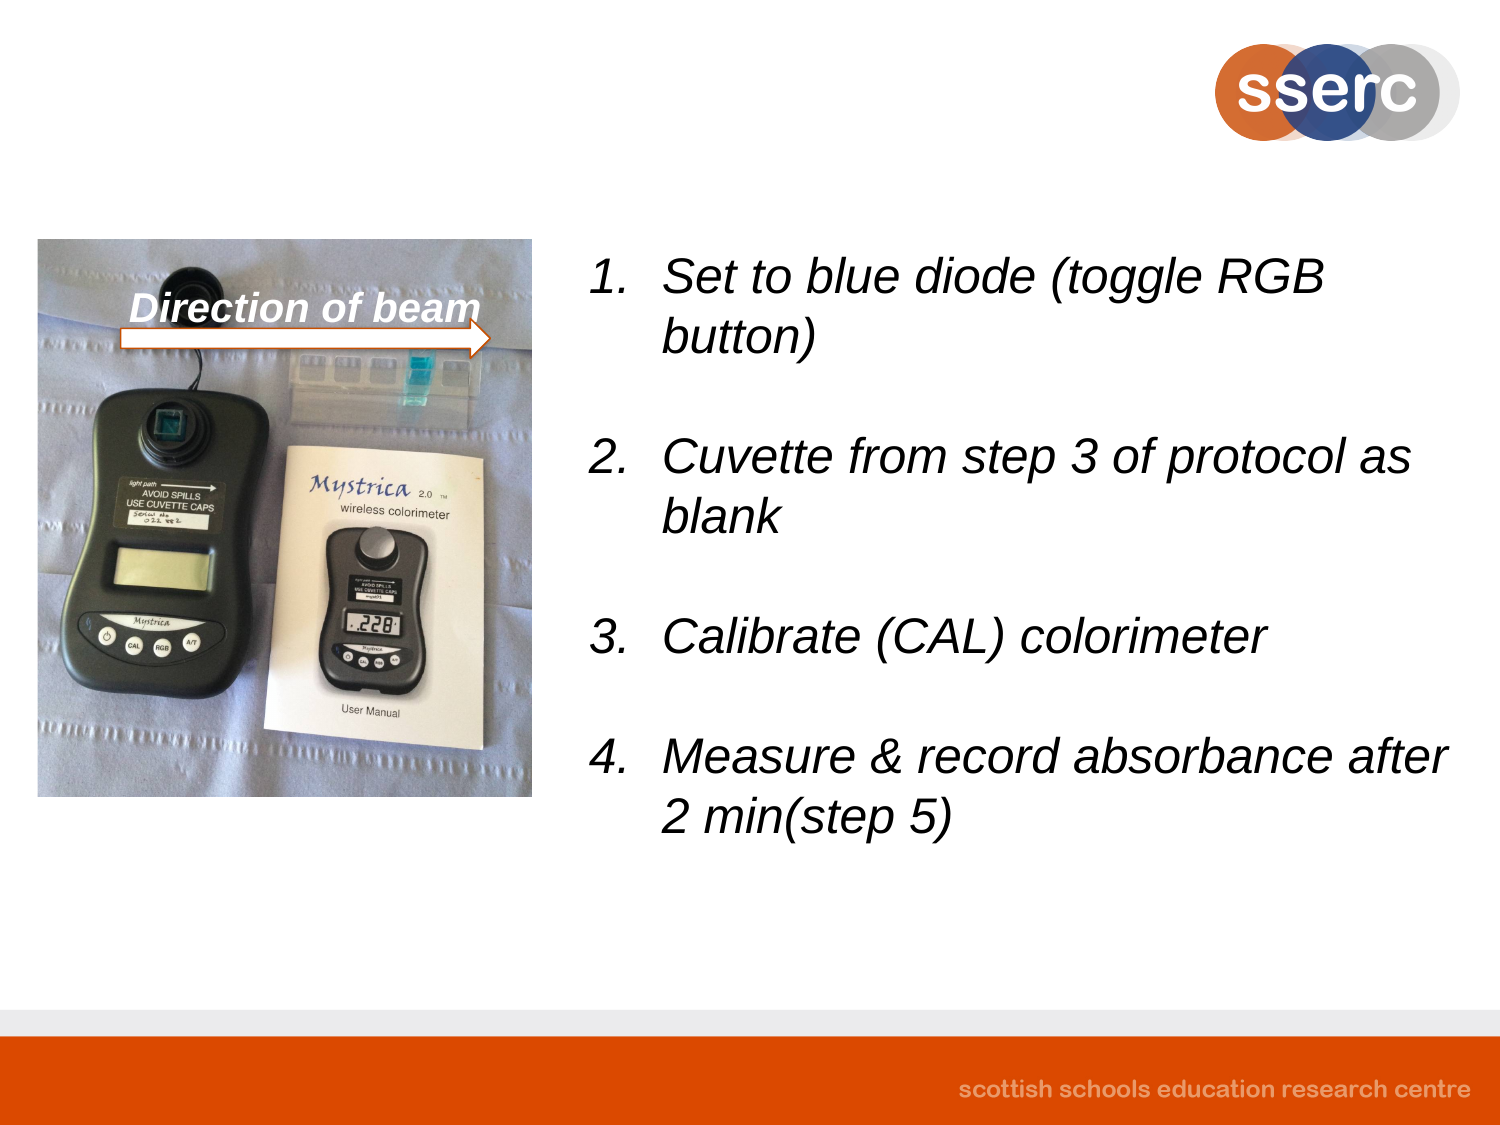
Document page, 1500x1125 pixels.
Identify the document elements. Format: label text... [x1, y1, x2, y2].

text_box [37, 238, 533, 797]
text_box Set to blue diode (toggle RGB button) Cuvette from step 3 of protocol as blank Calibrate (CAL) colorimeter Measure & record absorbance after 2 min(step 5) [574, 236, 1468, 912]
picture [0, 0, 1500, 1125]
